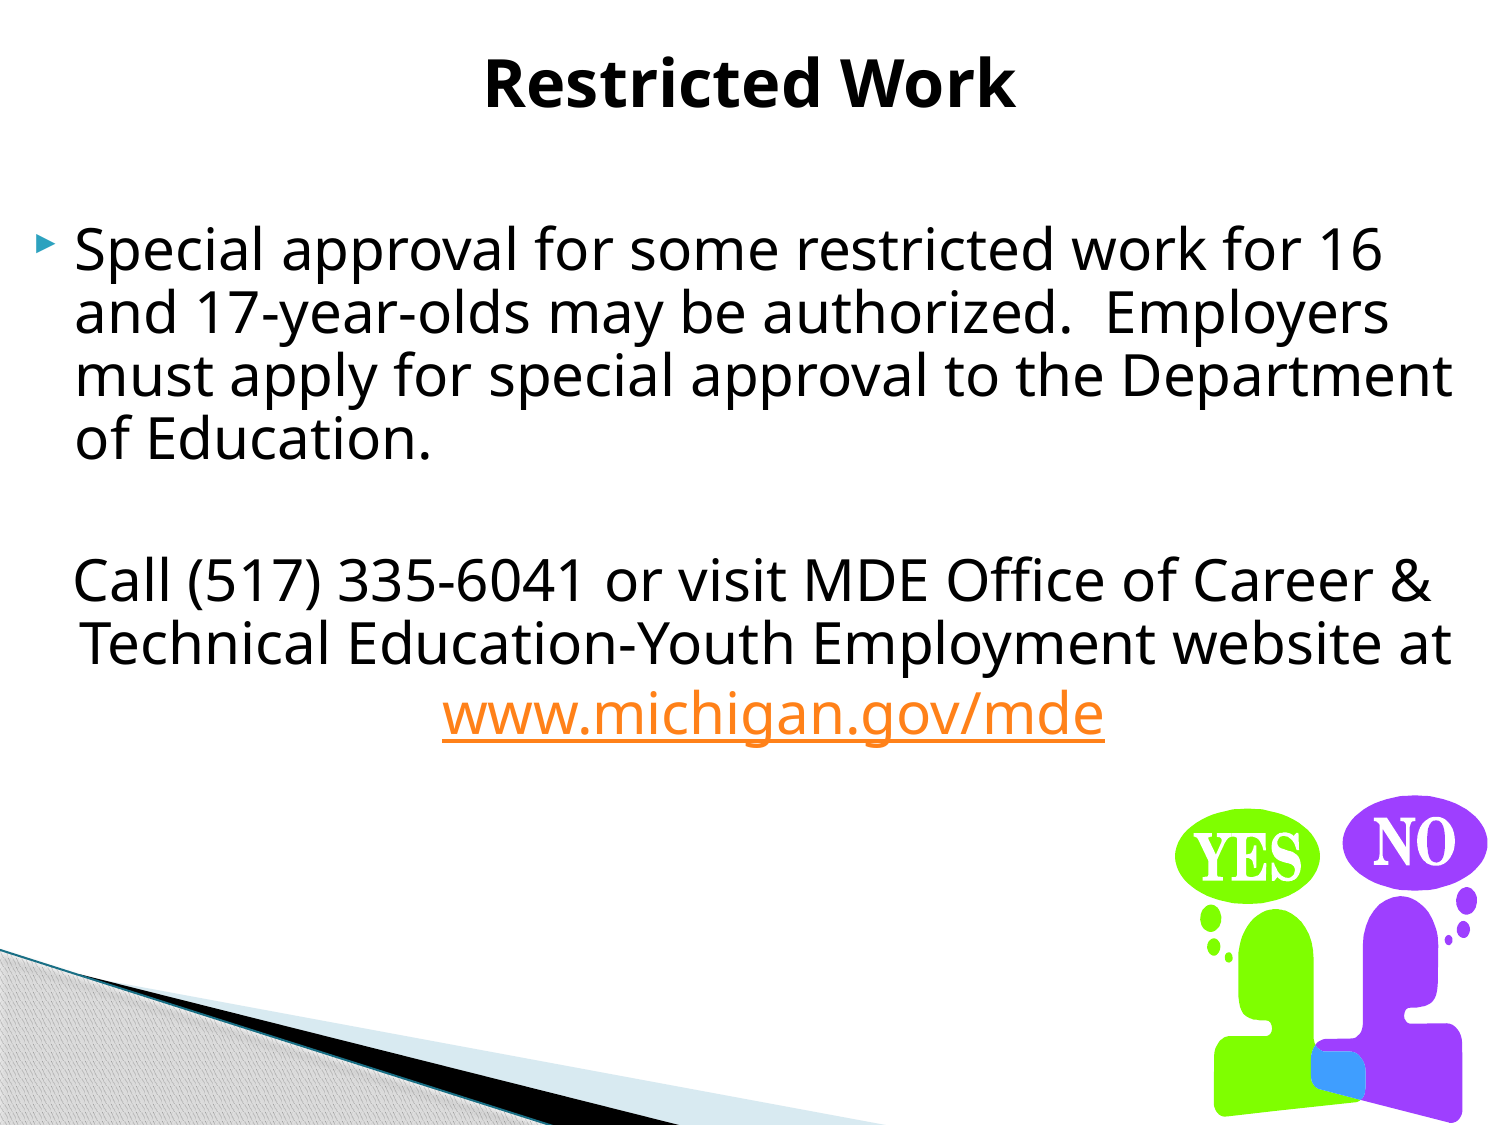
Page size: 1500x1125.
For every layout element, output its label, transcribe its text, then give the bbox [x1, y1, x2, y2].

title Restricted Work [0, 0, 1500, 161]
list Special approval for some restricted work for 16 and 17-year-olds may be authorized. Employers must apply for special approval to the Department of Education. Call (517) 335-6041 or visit MDE Office of Career & Technical Education-Youth Employment website at www.michigan.gov/mde [0, 212, 1488, 913]
picture [1174, 795, 1488, 1124]
